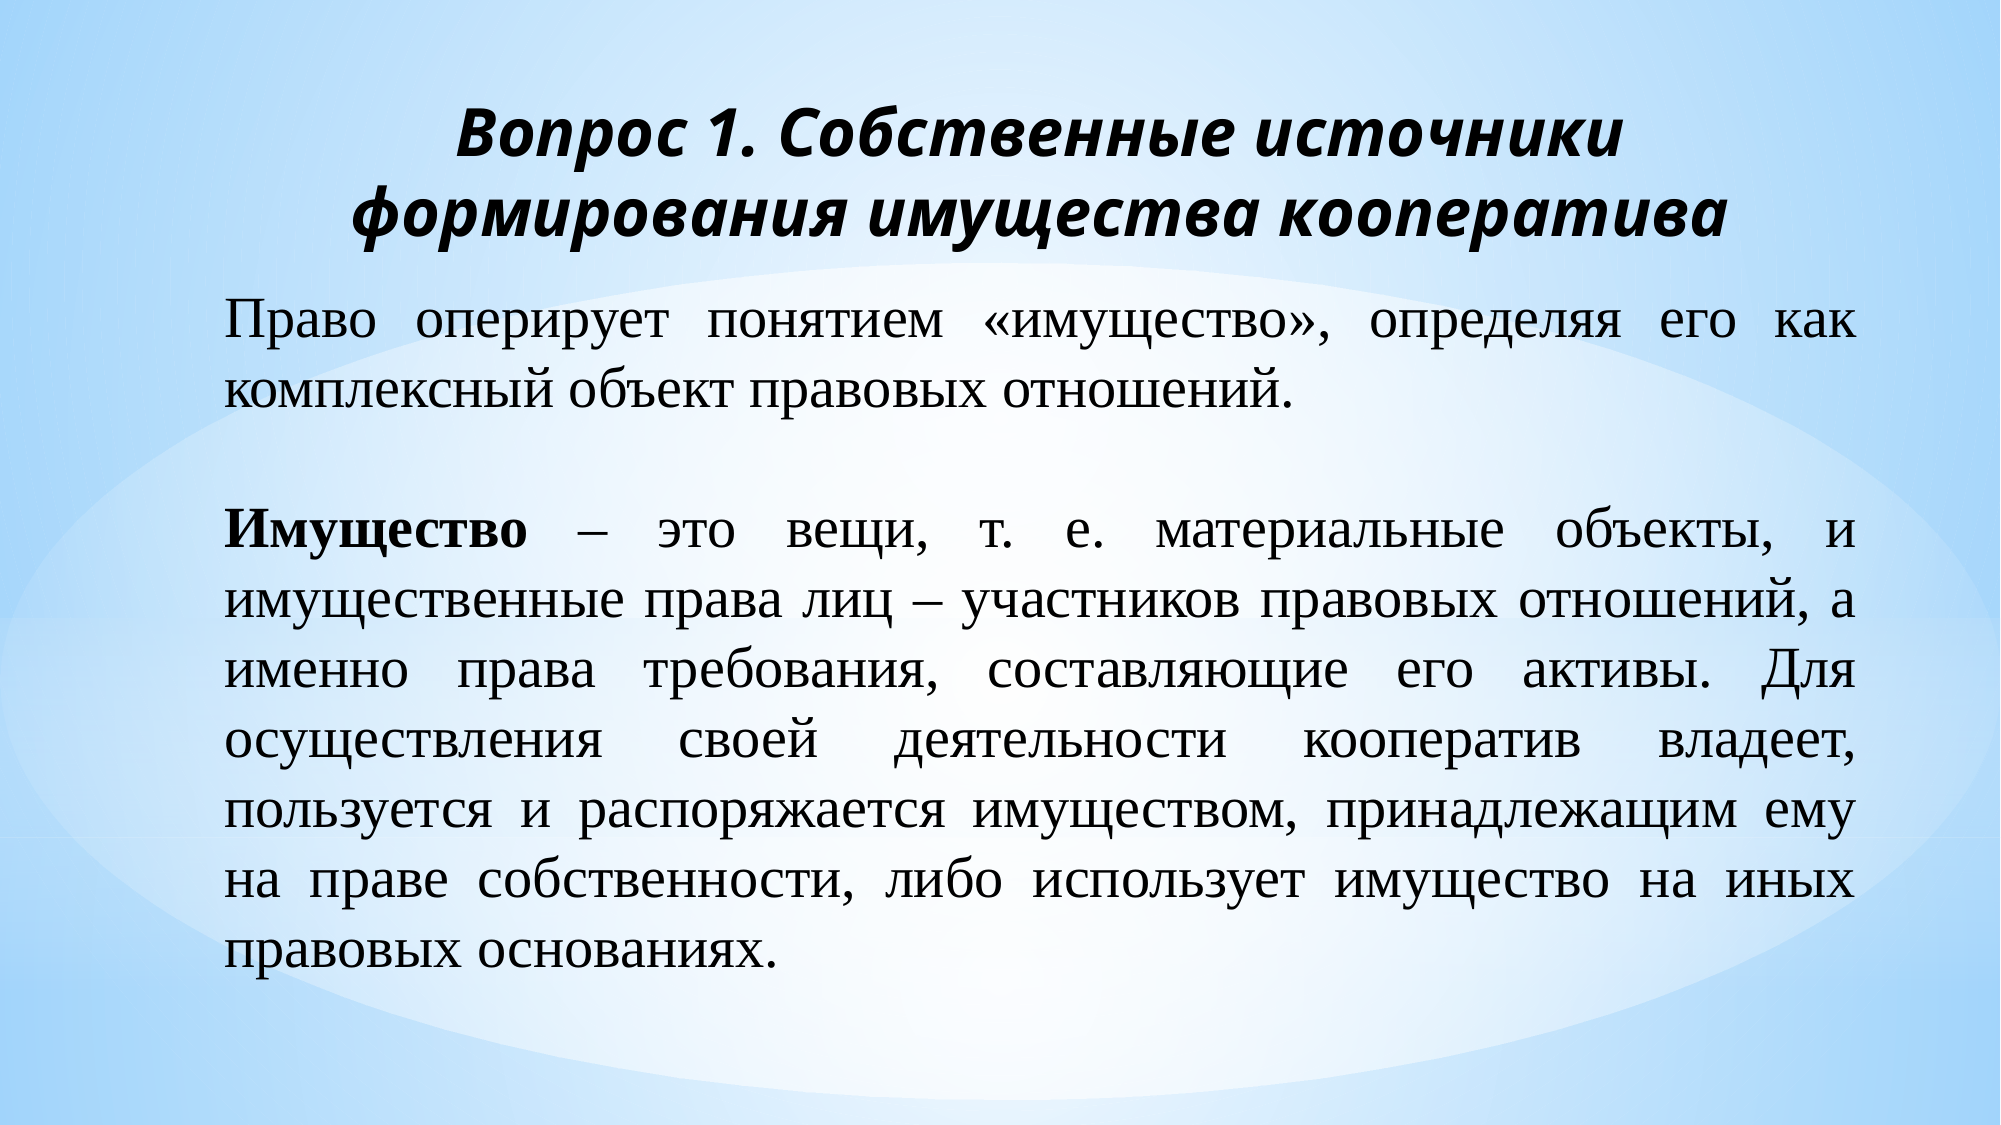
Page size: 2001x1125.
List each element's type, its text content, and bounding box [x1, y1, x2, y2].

text_box Вопрос 1. Собственные источники формирования имущества кооператива Право оперирует понятием «имущество», определяя его как комплексный объект правовых отношений. Имущество – это вещи, т. е. материальные объекты, и имущественные права лиц – участников правовых отношений, а именно права требования, составляющие его активы. Для осуществления своей деятельности кооператив владеет, пользуется и распоряжается имуществом, принадлежащим ему на праве собственности, либо использует имущество на иных правовых основаниях. [209, 82, 1872, 987]
